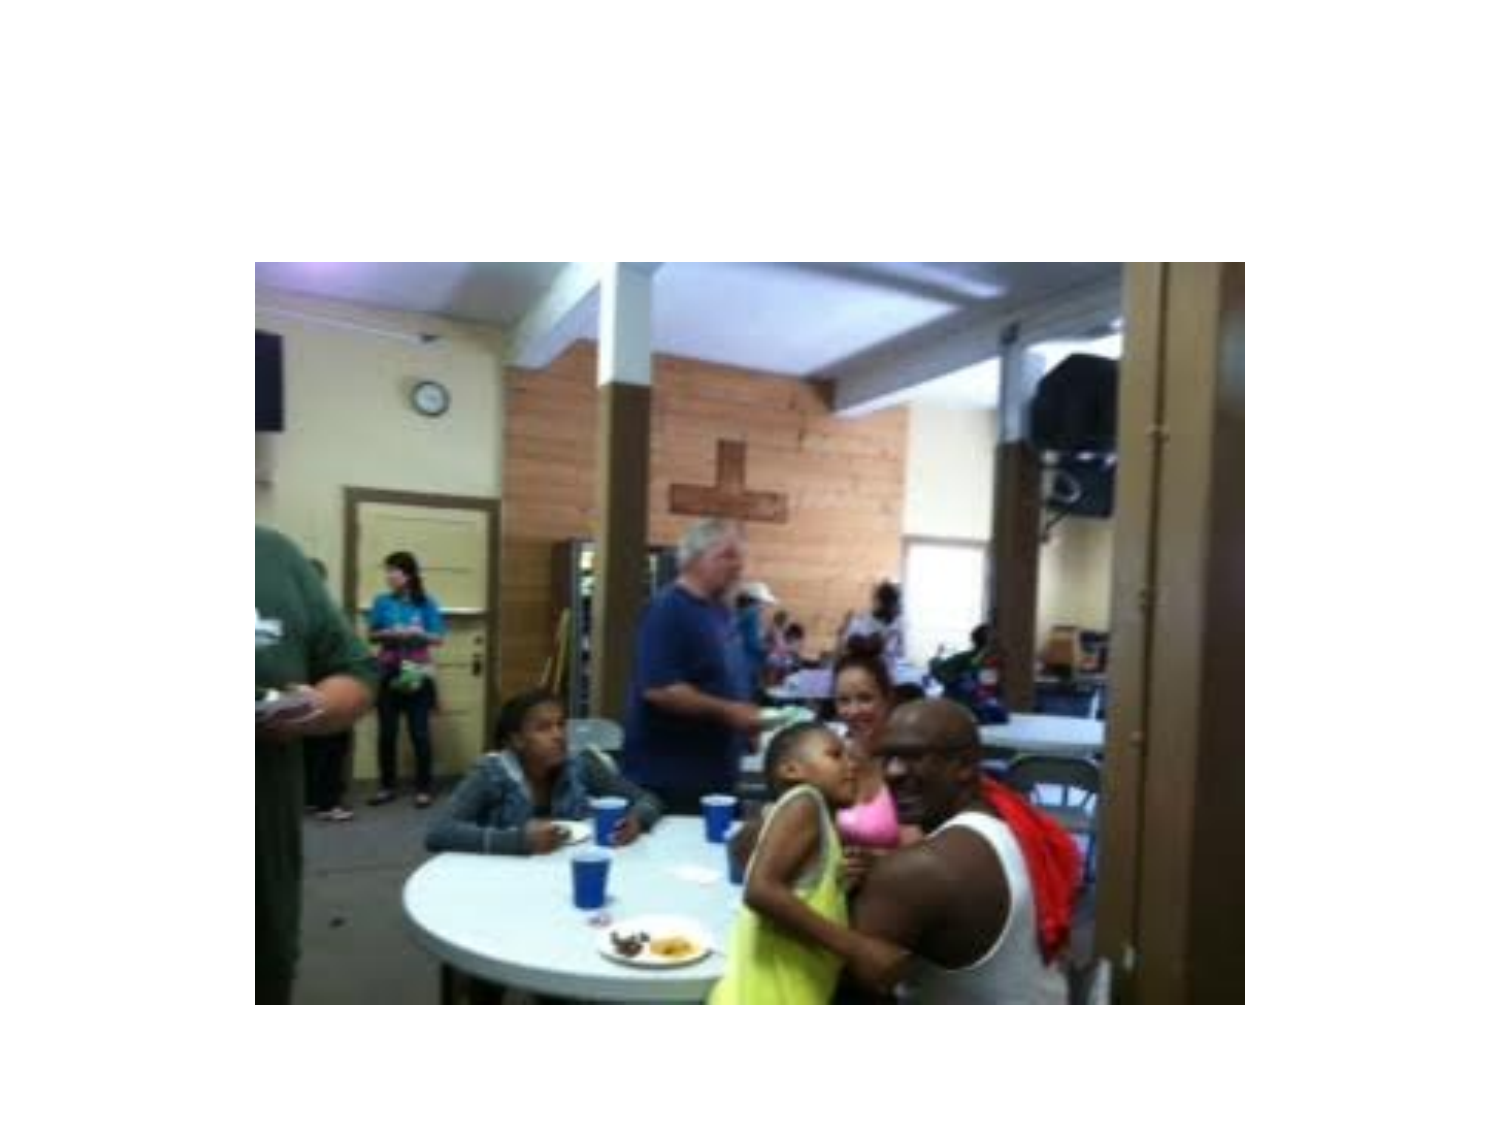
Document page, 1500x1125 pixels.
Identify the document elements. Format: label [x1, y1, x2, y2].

list [74, 262, 1426, 1006]
